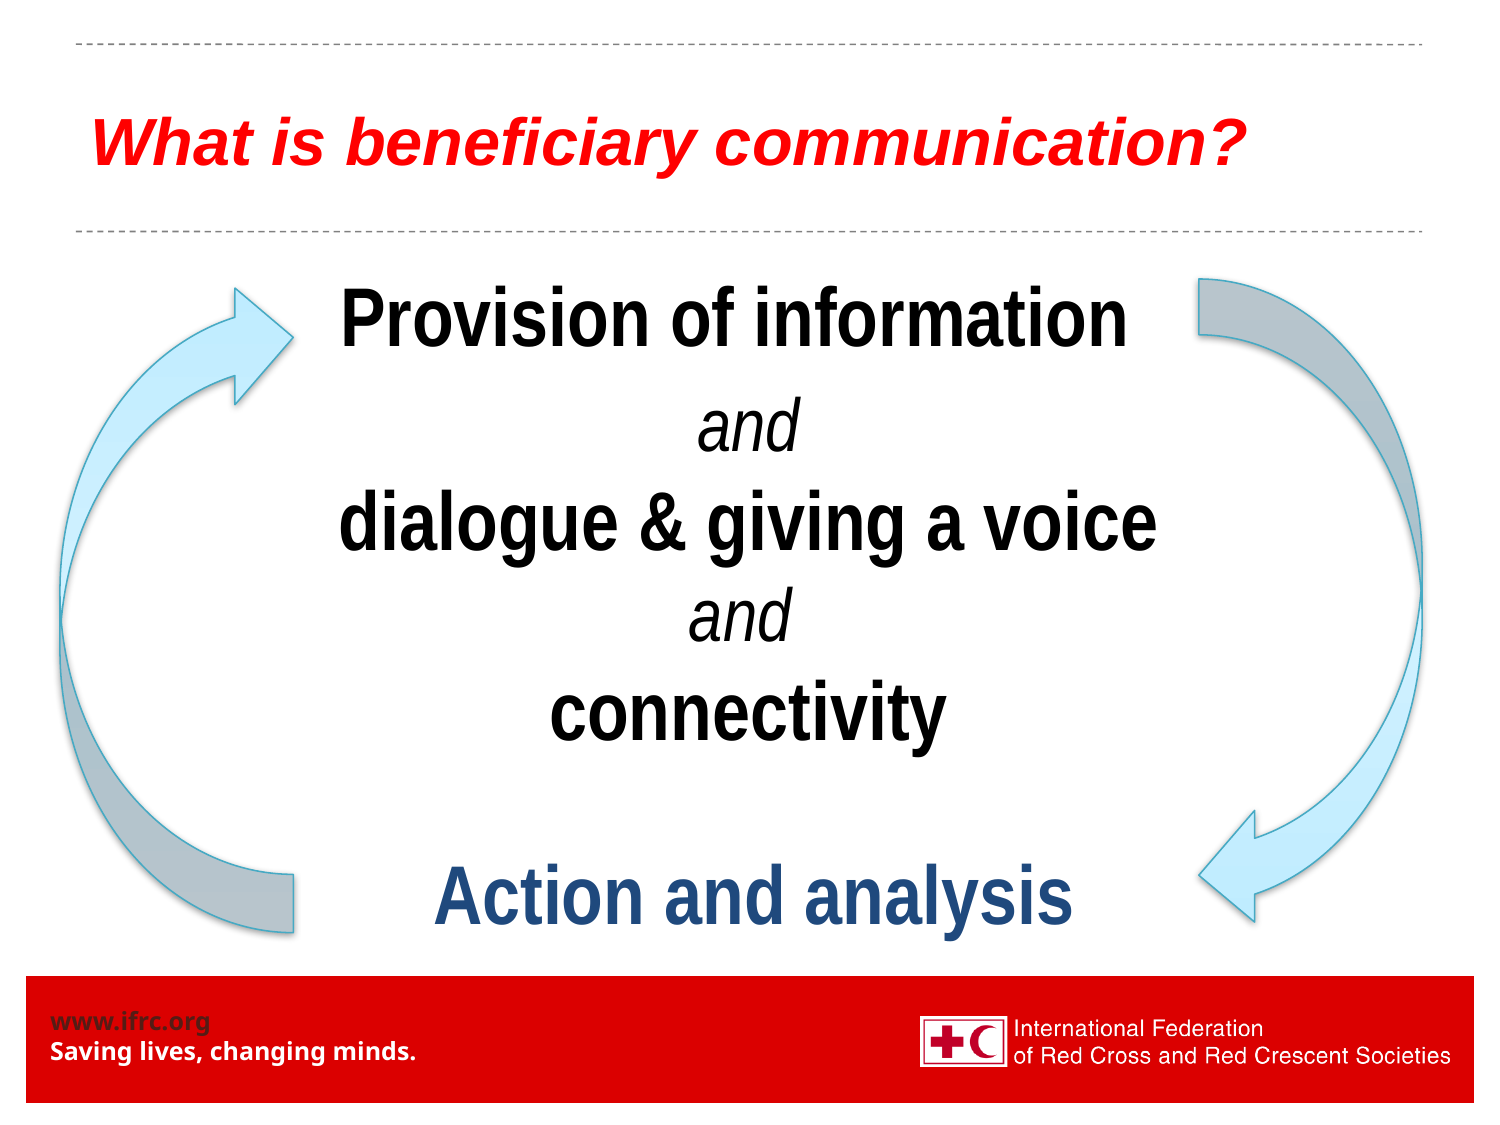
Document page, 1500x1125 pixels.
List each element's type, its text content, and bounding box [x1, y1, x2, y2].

text_box and dialogue & giving a voice and connectivity [317, 369, 1180, 765]
picture [920, 1016, 1450, 1067]
text_box [1198, 278, 1423, 923]
text_box Action and analysis [399, 834, 1099, 1049]
title What is beneficiary communication? [75, 45, 1425, 233]
list Provision of information [59, 255, 1410, 414]
text_box [59, 287, 295, 934]
